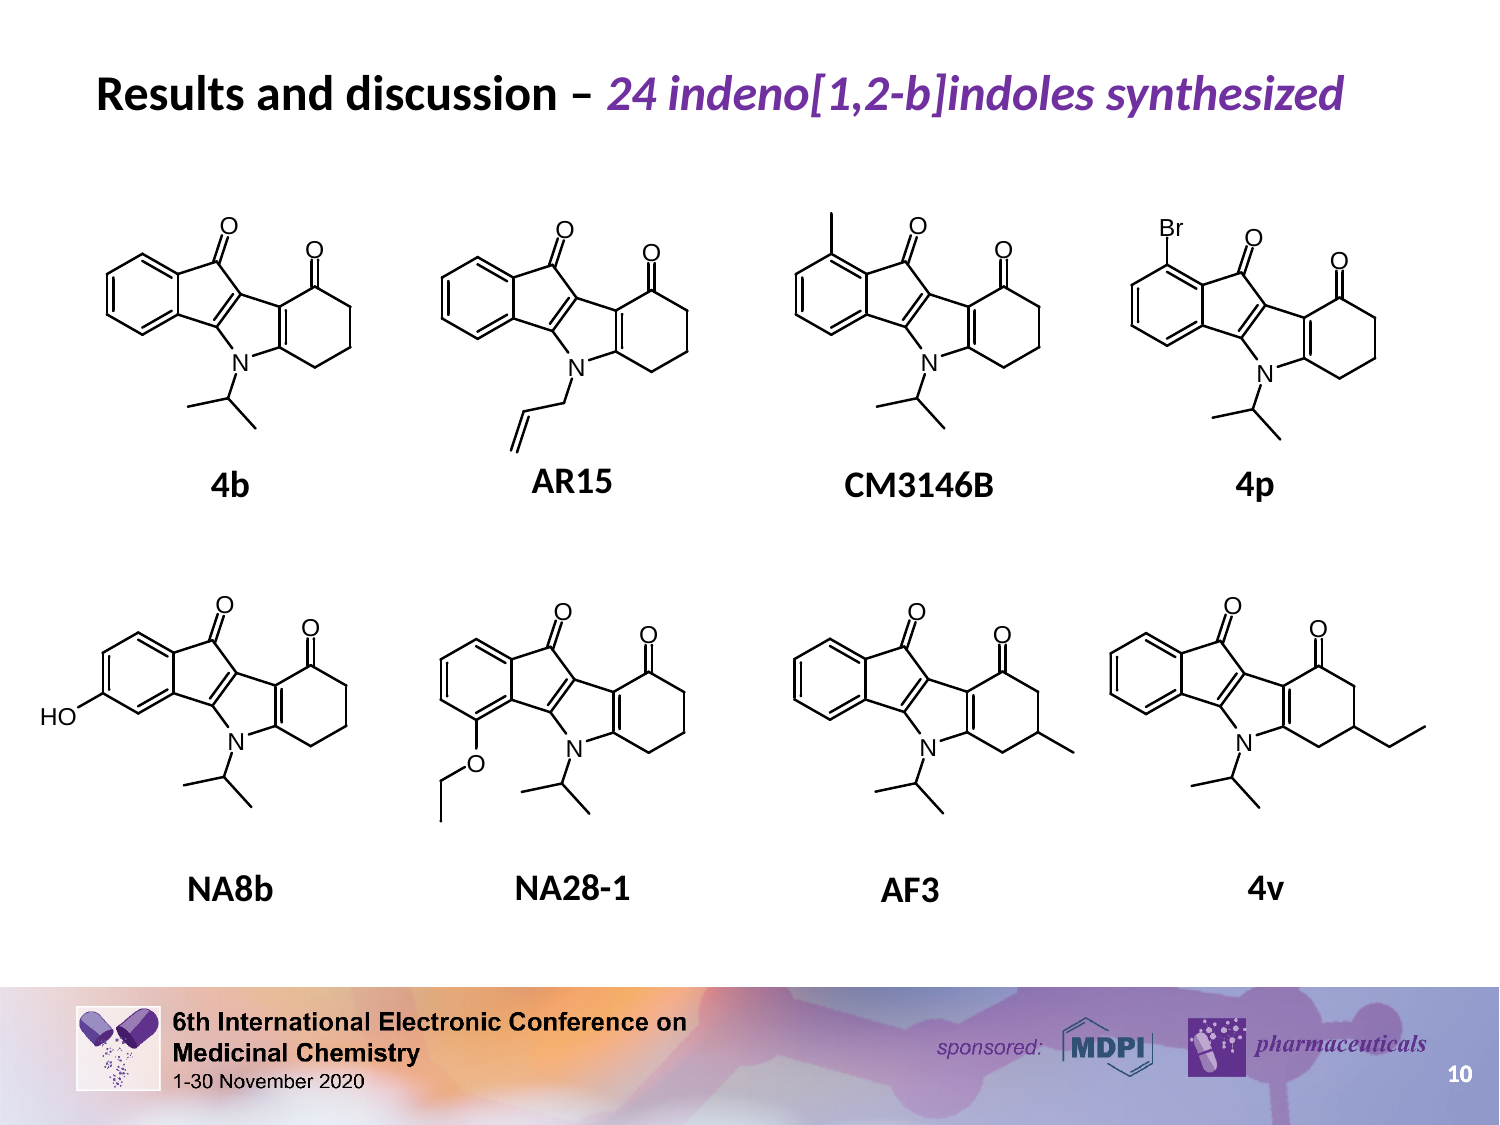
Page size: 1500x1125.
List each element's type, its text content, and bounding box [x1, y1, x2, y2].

text_box 4p [1220, 461, 1290, 512]
text_box AF3 [866, 857, 955, 918]
text_box Results and discussion – 24 indeno[1,2-b]indoles synthesized [81, 53, 1469, 128]
text_box 4v [1233, 855, 1300, 916]
picture [0, 987, 1499, 1125]
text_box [791, 597, 1084, 827]
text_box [102, 212, 359, 442]
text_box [40, 595, 359, 825]
text_box NA8b [172, 856, 289, 916]
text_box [791, 212, 1048, 442]
text_box CM3146B [829, 452, 1010, 513]
text_box 4b [196, 452, 265, 513]
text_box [1127, 213, 1384, 453]
text_box NA28-1 [499, 855, 646, 916]
text_box AR15 [516, 469, 629, 509]
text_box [436, 597, 693, 835]
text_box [436, 212, 693, 461]
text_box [1109, 597, 1437, 827]
